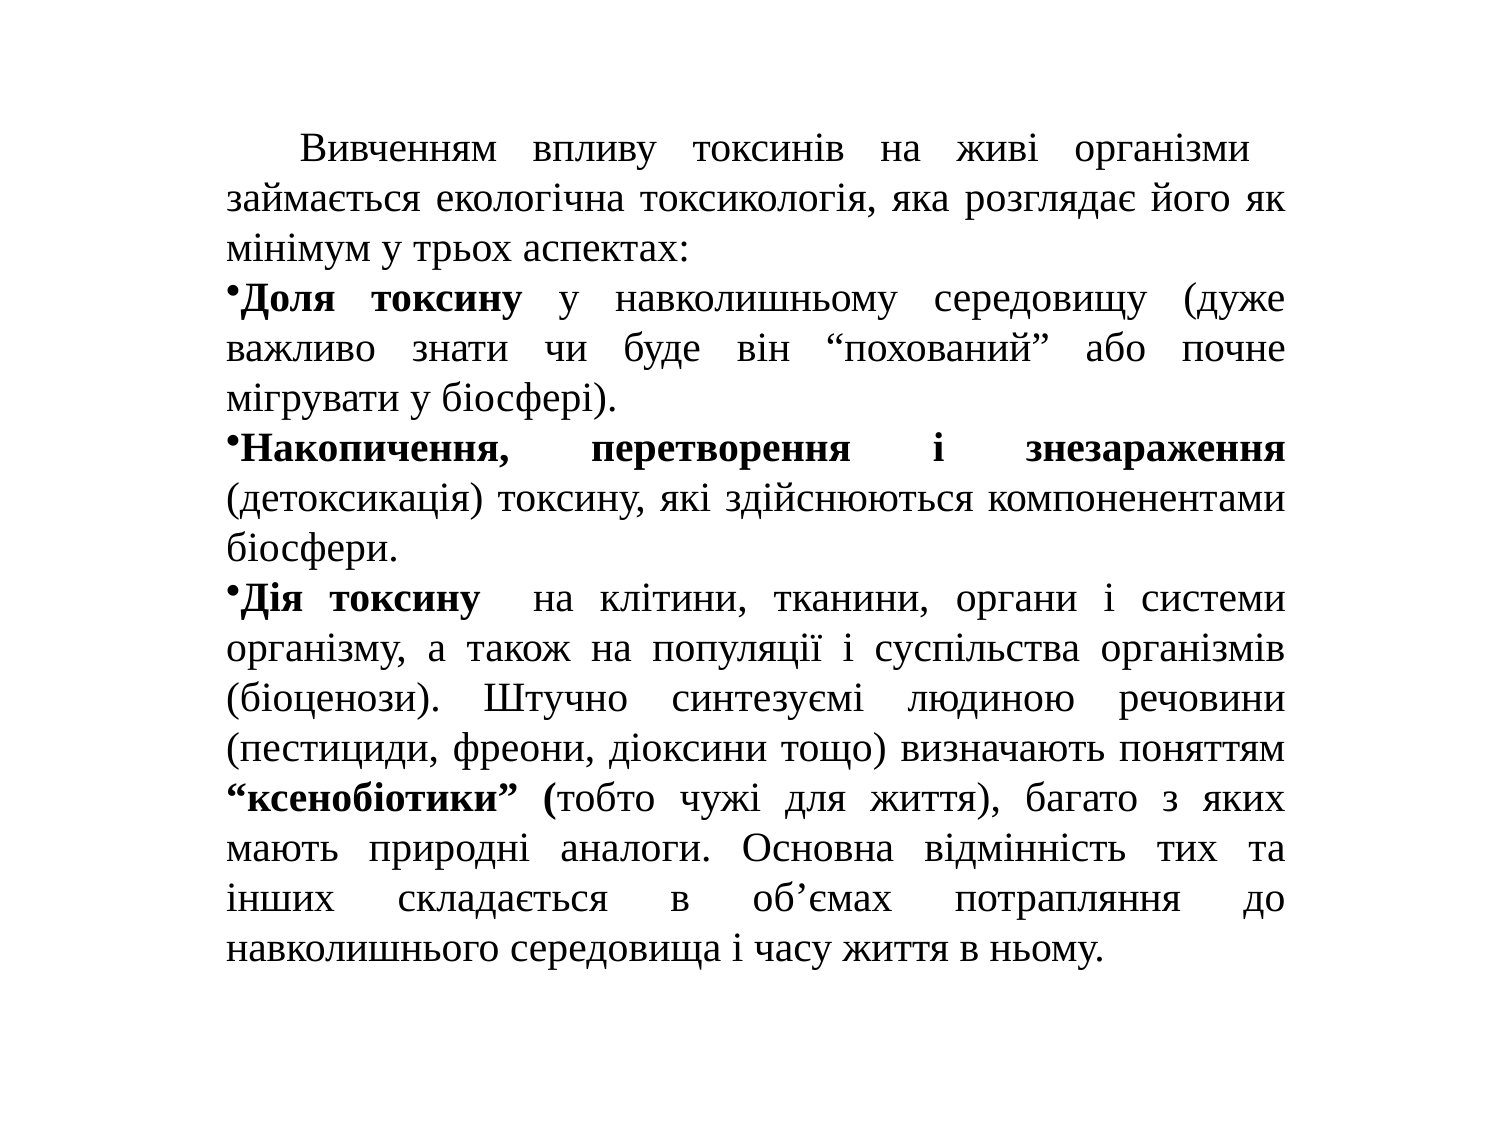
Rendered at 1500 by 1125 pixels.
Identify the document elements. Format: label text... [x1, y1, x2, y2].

text_box Вивченням впливу токсинів на живі організми займається екологічна токсикологія, яка розглядає його як мінімум у трьох аспектах: Доля токсину у навколишньому середовищу (дуже важливо знати чи буде він “похований” або почне мігрувати у біосфері). Накопичення, перетворення і знезараження (детоксикація) токсину, які здійснюються компоненентами біосфери. Дія токсину на клітини, тканини, органи і системи організму, а також на популяції і суспільства організмів (біоценози). Штучно синтезуємі людиною речовини (пестициди, фреони, діоксини тощо) визначають поняттям “ксенобіотики” (тобто чужі для життя), багато з яких мають природні аналоги. Основна відмінність тих та інших складається в об’ємах потрапляння до навколишнього середовища і часу життя в ньому. [210, 0, 1301, 1028]
